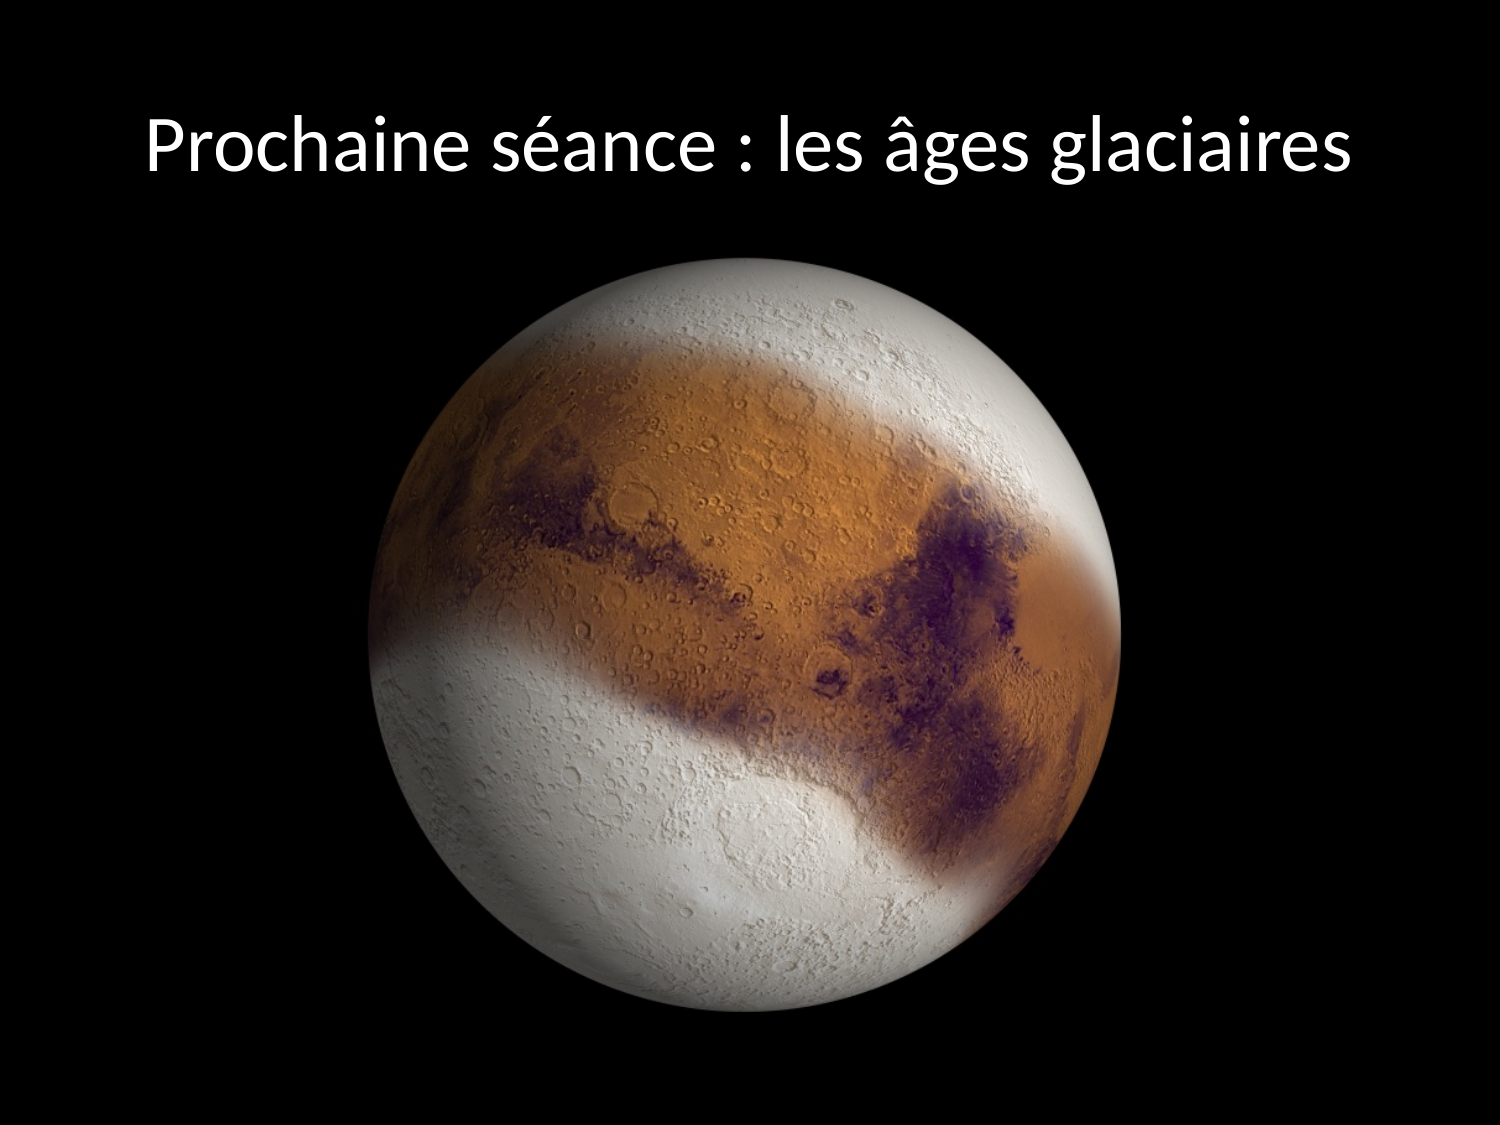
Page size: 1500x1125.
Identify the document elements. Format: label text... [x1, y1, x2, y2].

picture [331, 222, 1169, 1059]
title Prochaine séance : les âges glaciaires [75, 45, 1425, 233]
